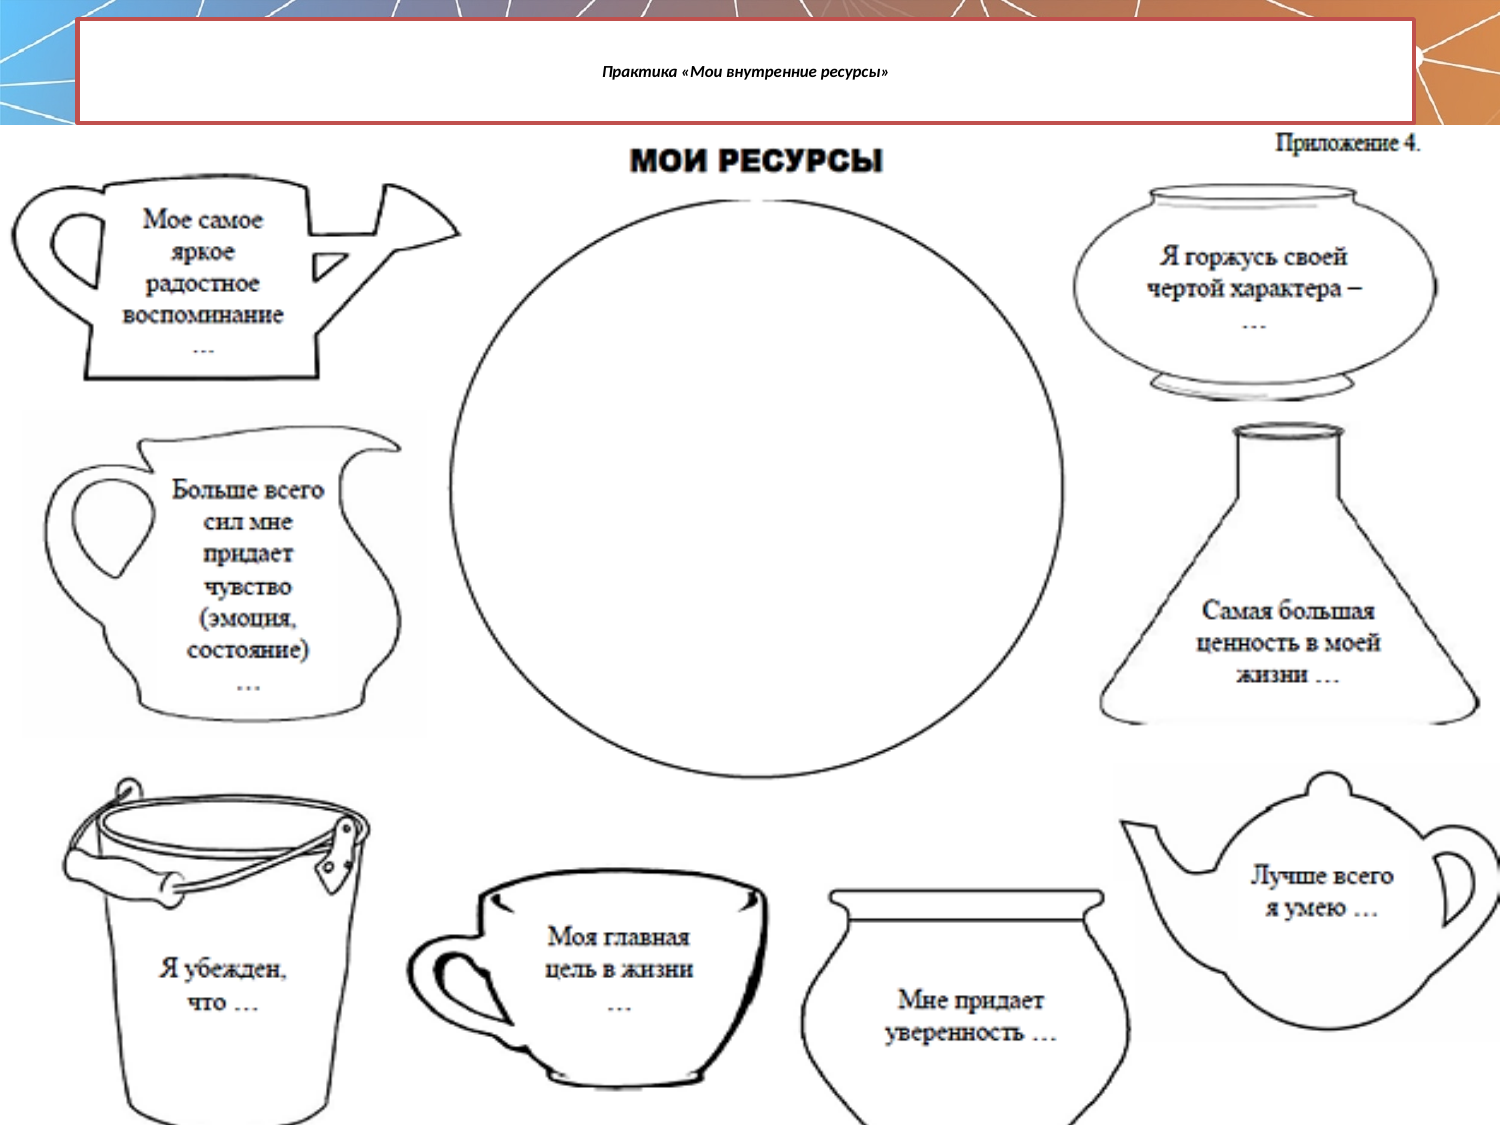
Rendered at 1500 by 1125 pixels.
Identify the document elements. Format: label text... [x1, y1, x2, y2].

title Способ 9: самоодобрение [0, 0, 1500, 125]
picture [0, 125, 1500, 1125]
title Практика «Мои внутренние ресурсы» [75, 17, 1416, 123]
